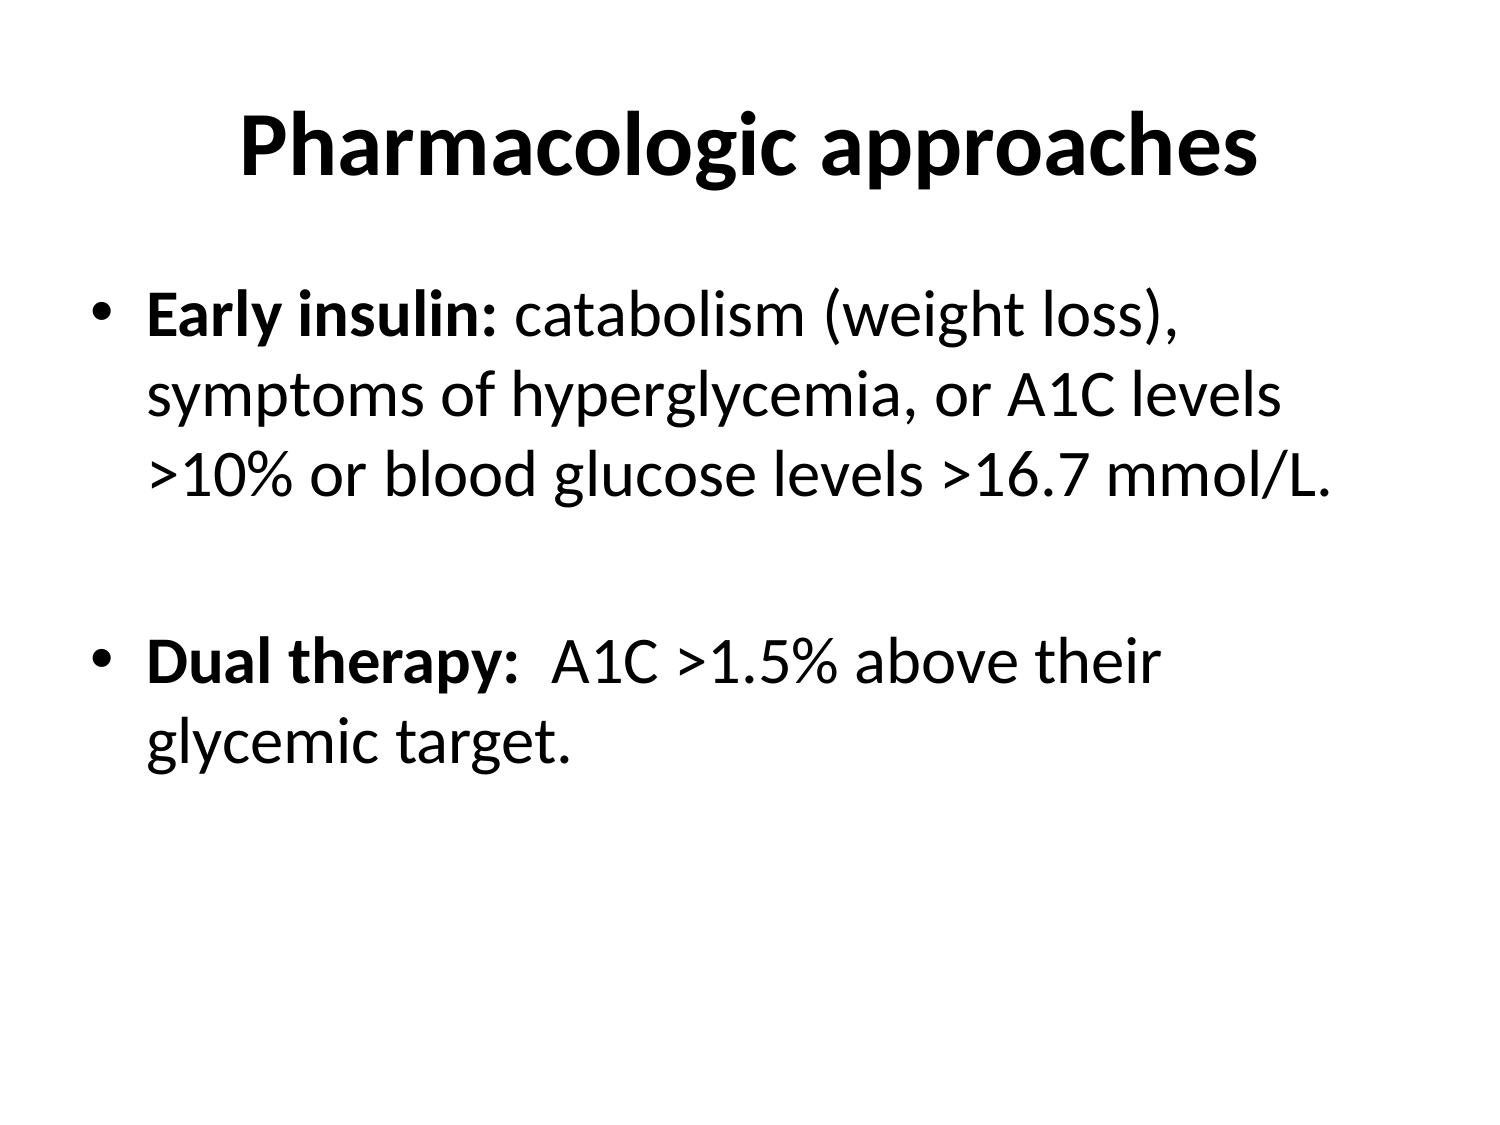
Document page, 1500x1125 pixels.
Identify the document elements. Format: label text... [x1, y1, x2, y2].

list Early insulin: catabolism (weight loss), symptoms of hyperglycemia, or A1C levels >10% or blood glucose levels >16.7 mmol/L. Dual therapy: A1C >1.5% above their glycemic target. [75, 262, 1425, 1005]
title Pharmacologic approaches [75, 45, 1425, 233]
